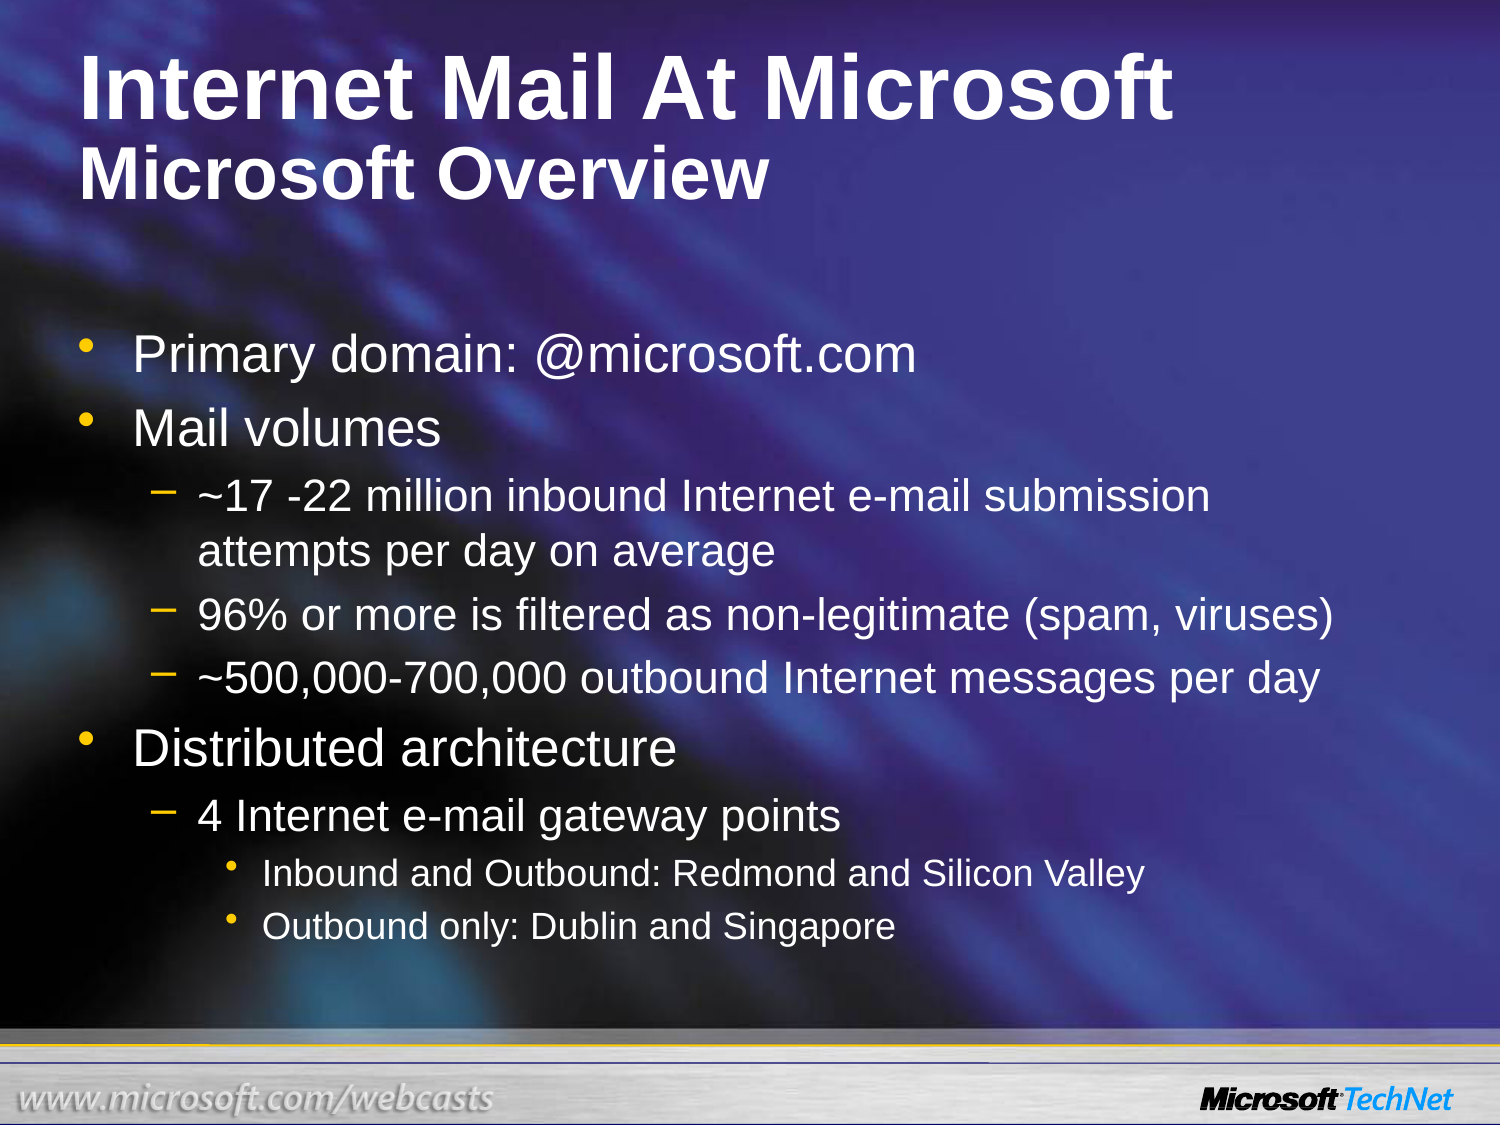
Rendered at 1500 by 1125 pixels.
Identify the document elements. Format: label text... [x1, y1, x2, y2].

list Primary domain: @microsoft.com Mail volumes ~17 -22 million inbound Internet e-mail submission attempts per day on average 96% or more is filtered as non-legitimate (spam, viruses) ~500,000-700,000 outbound Internet messages per day Distributed architecture 4 Internet e-mail gateway points Inbound and Outbound: Redmond and Silicon Valley Outbound only: Dublin and Singapore [62, 311, 1438, 964]
picture [0, 1064, 1500, 1123]
picture [0, 1047, 1500, 1062]
title Internet Mail At Microsoft Microsoft Overview [63, 37, 1438, 229]
picture [0, 0, 1500, 1044]
